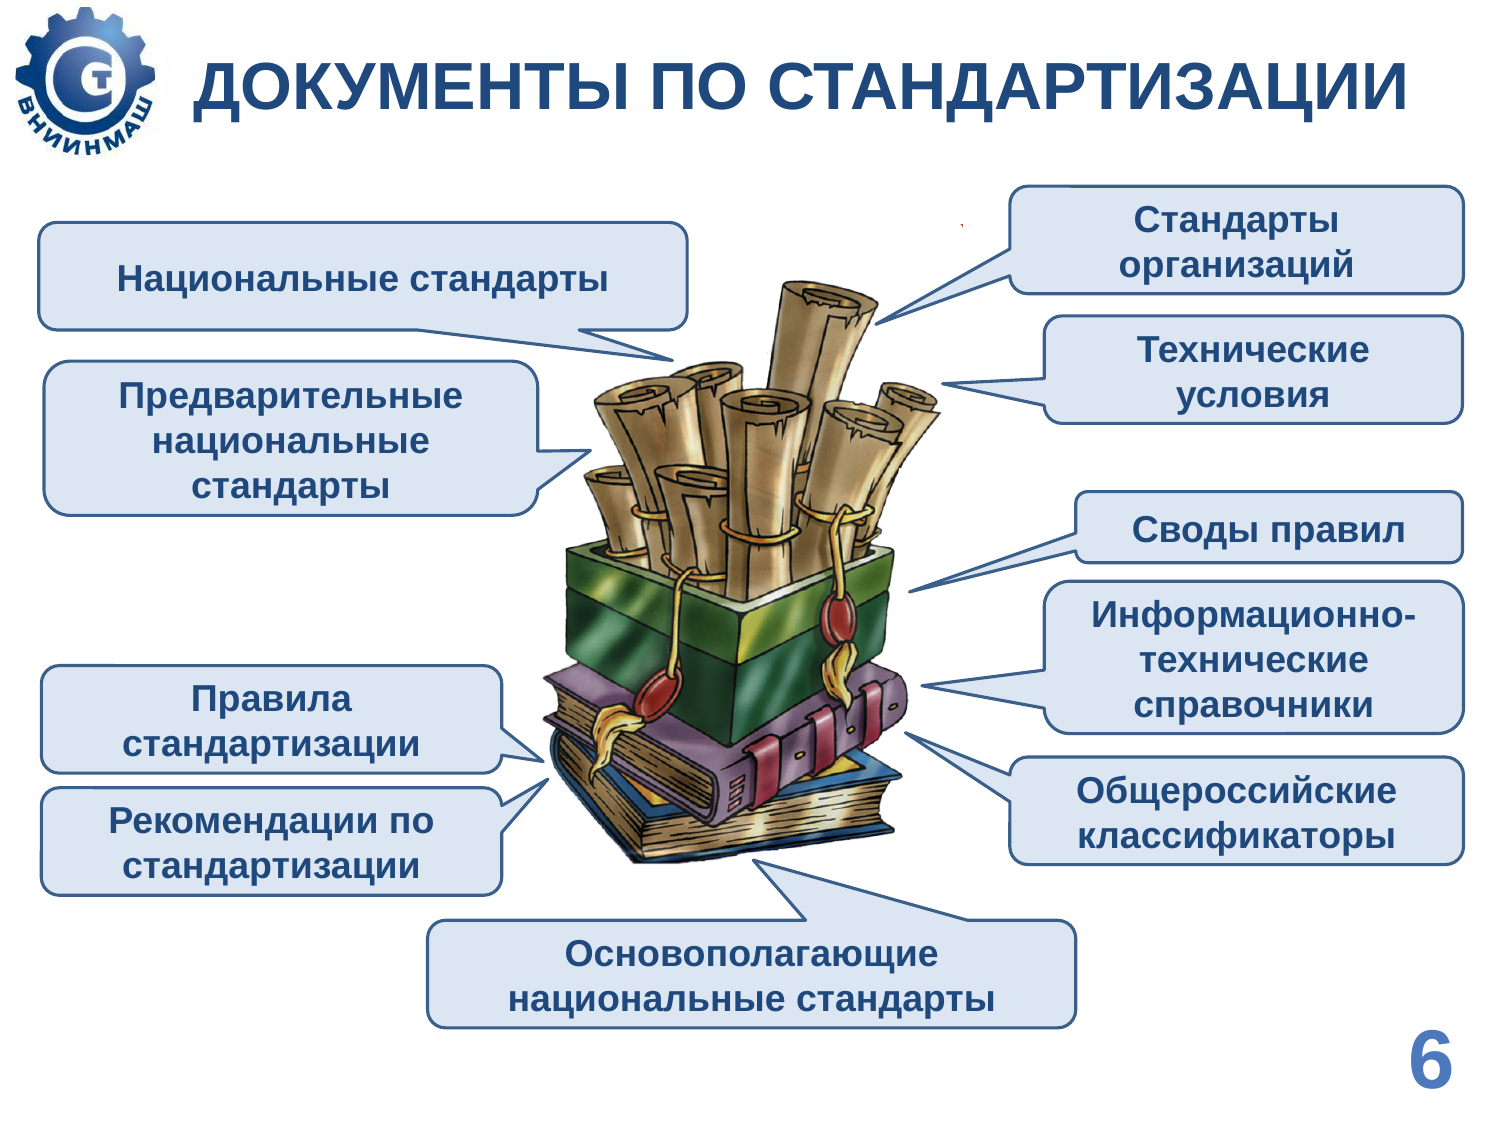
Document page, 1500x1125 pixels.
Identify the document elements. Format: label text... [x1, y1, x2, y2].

text_box Рекомендации по стандартизации [39, 783, 536, 898]
text_box Правила стандартизации [39, 663, 536, 776]
text_box [651, 0, 701, 223]
text_box 6 [1364, 998, 1500, 1112]
text_box Основополагающие национальные стандарты [425, 874, 1078, 1030]
text_box ДОКУМЕНТЫ ПО СТАНДАРТИЗАЦИИ [701, 0, 1500, 168]
text_box Стандарты организаций [968, 184, 1466, 296]
text_box Общероссийские классификаторы [968, 754, 1466, 867]
text_box Предварительные национальные стандарты [41, 359, 536, 518]
text_box Национальные стандарты [36, 220, 680, 347]
text_box [10, 176, 433, 355]
text_box [25, 0, 651, 325]
text_box Информационно-технические справочники [968, 579, 1466, 736]
text_box Своды правил [968, 489, 1465, 580]
picture [0, 0, 172, 167]
picture [541, 224, 963, 865]
text_box Технические условия [968, 313, 1465, 426]
